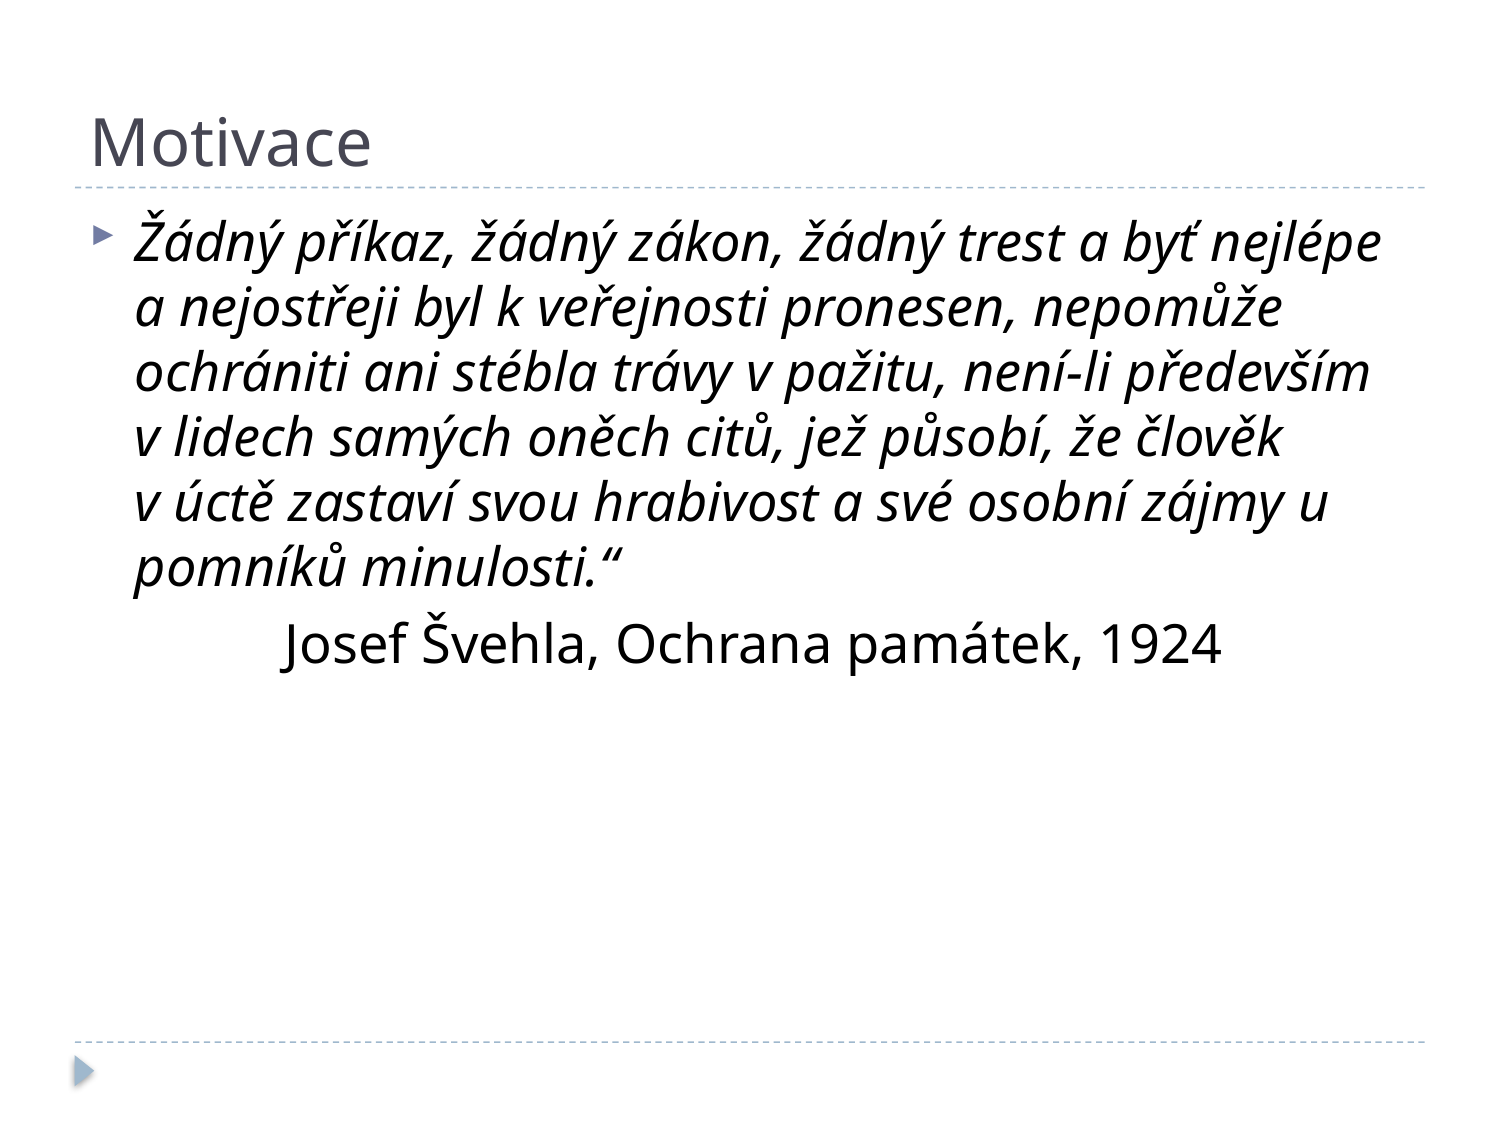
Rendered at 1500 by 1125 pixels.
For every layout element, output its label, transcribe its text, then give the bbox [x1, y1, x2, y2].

list Žádný příkaz, žádný zákon, žádný trest a byť nejlépe a nejostřeji byl k veřejnosti pronesen, nepomůže ochrániti ani stébla trávy v pažitu, není-li především v lidech samých oněch citů, jež působí, že člověk v úctě zastaví svou hrabivost a své osobní zájmy u pomníků minulosti.“ Josef Švehla, Ochrana památek, 1924 [75, 200, 1425, 1010]
title Motivace [75, 24, 1425, 188]
